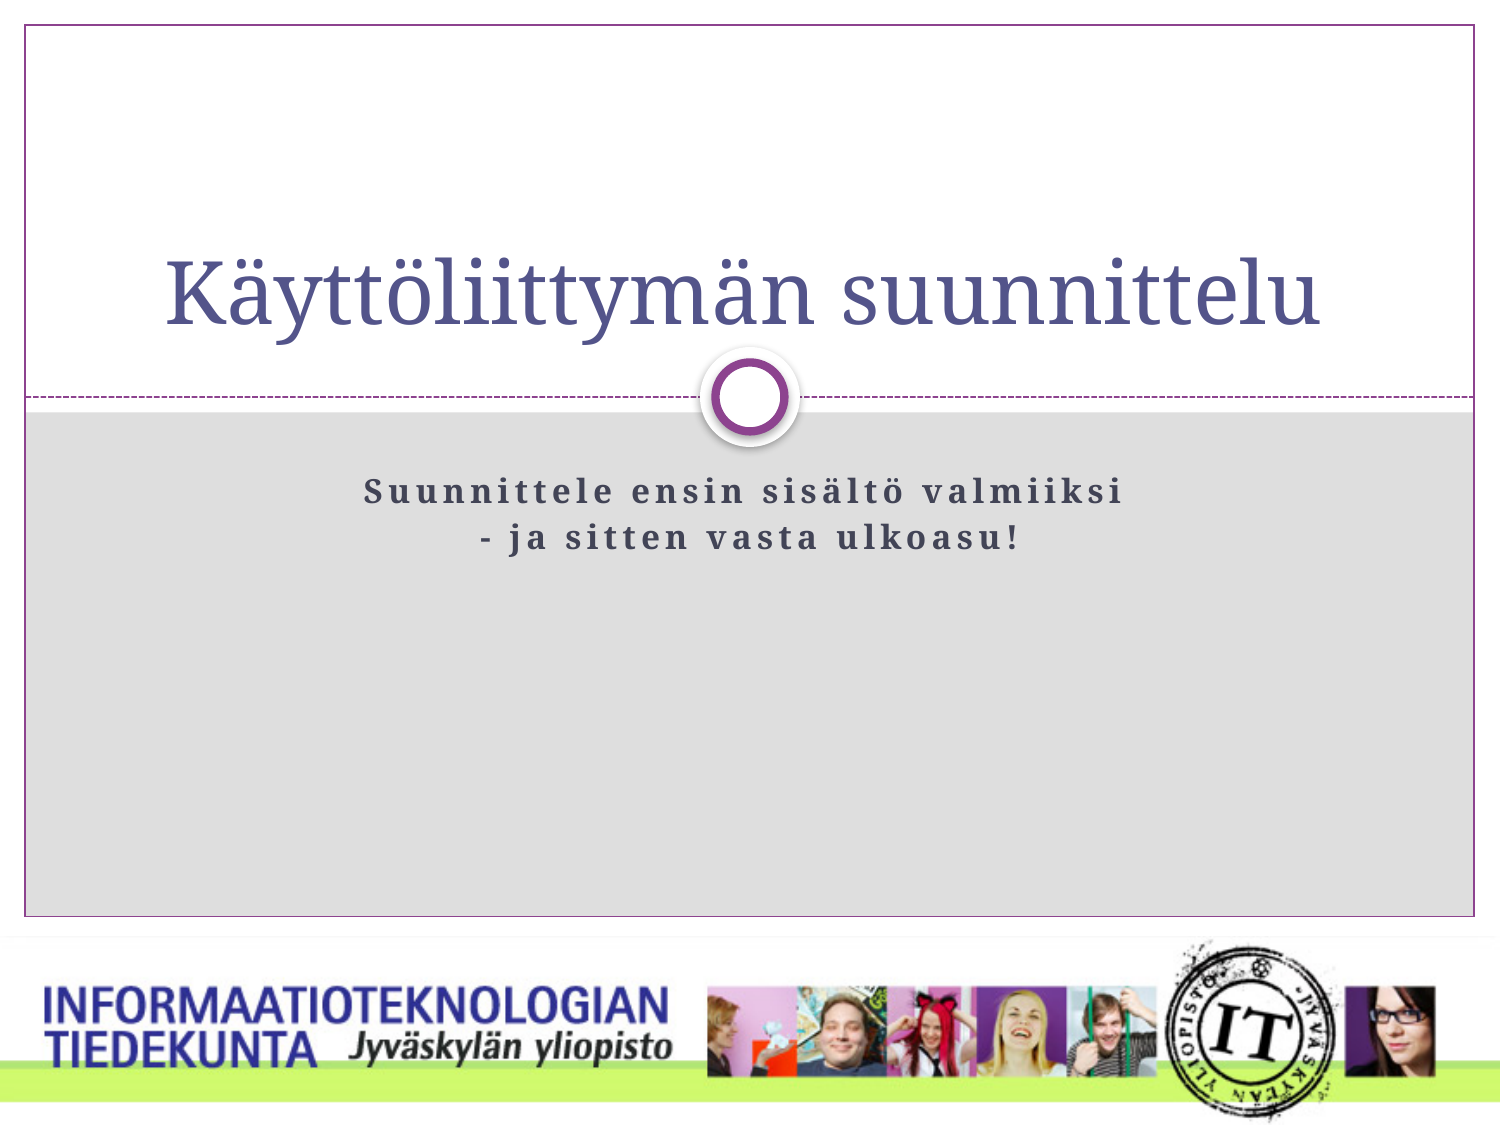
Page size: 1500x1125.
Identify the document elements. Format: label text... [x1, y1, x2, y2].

subtitle Suunnittele ensin sisältö valmiiksi - ja sitten vasta ulkoasu! [225, 462, 1275, 750]
picture [0, 936, 1500, 1125]
title Käyttöliittymän suunnittelu [100, 62, 1388, 350]
